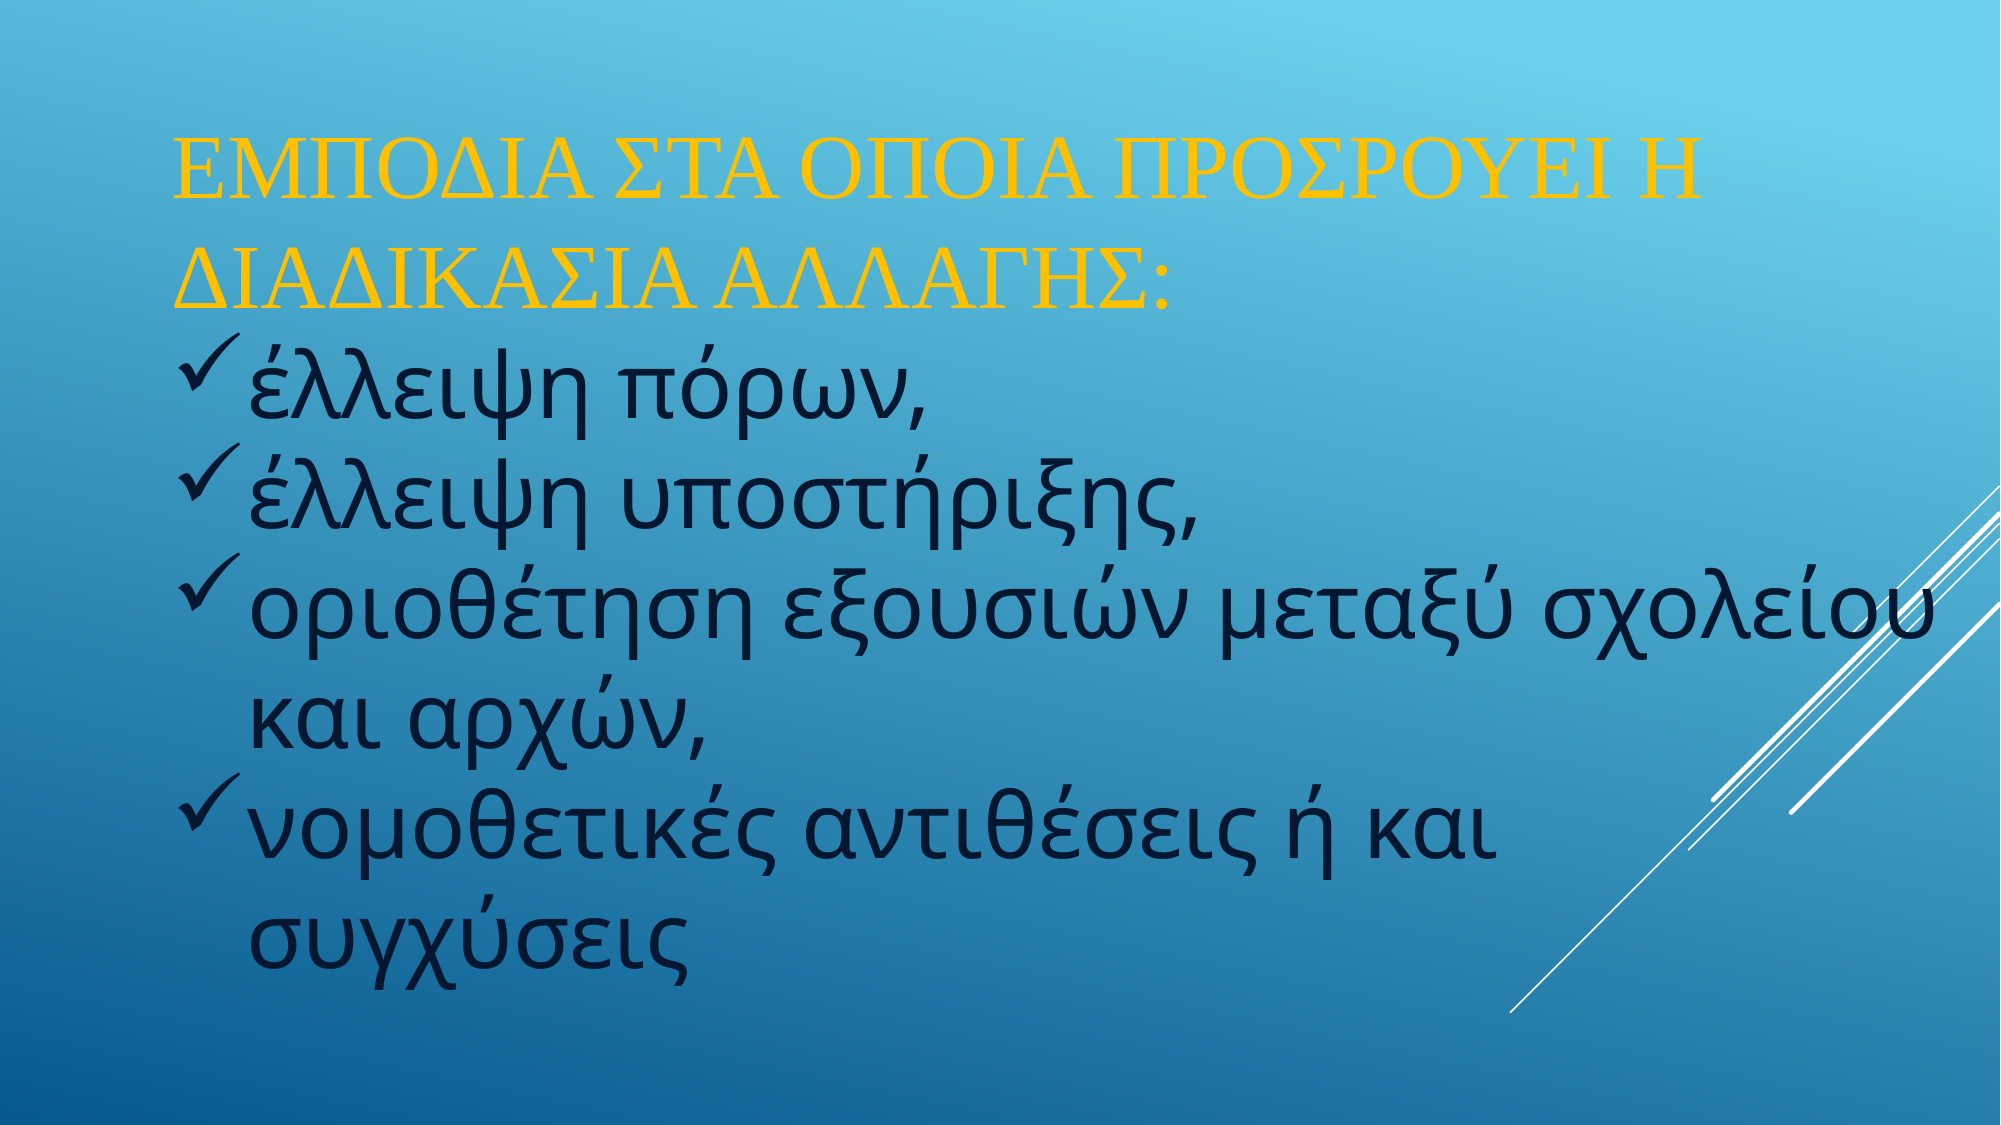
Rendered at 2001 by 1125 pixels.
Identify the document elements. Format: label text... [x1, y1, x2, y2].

text_box ΕΜΠΟΔΙΑ ΣΤΑ ΟΠΟΙΑ ΠΡΟΣΡΟΥΕΙ Η ΔΙΑΔΙΚΑΣΙΑ ΑΛΛΑΓΗΣ: έλλειψη πόρων, έλλειψη υποστήριξης, οριοθέτηση εξουσιών μεταξύ σχολείου και αρχών, νομοθετικές αντιθέσεις ή και συγχύσεις [156, 99, 1964, 995]
